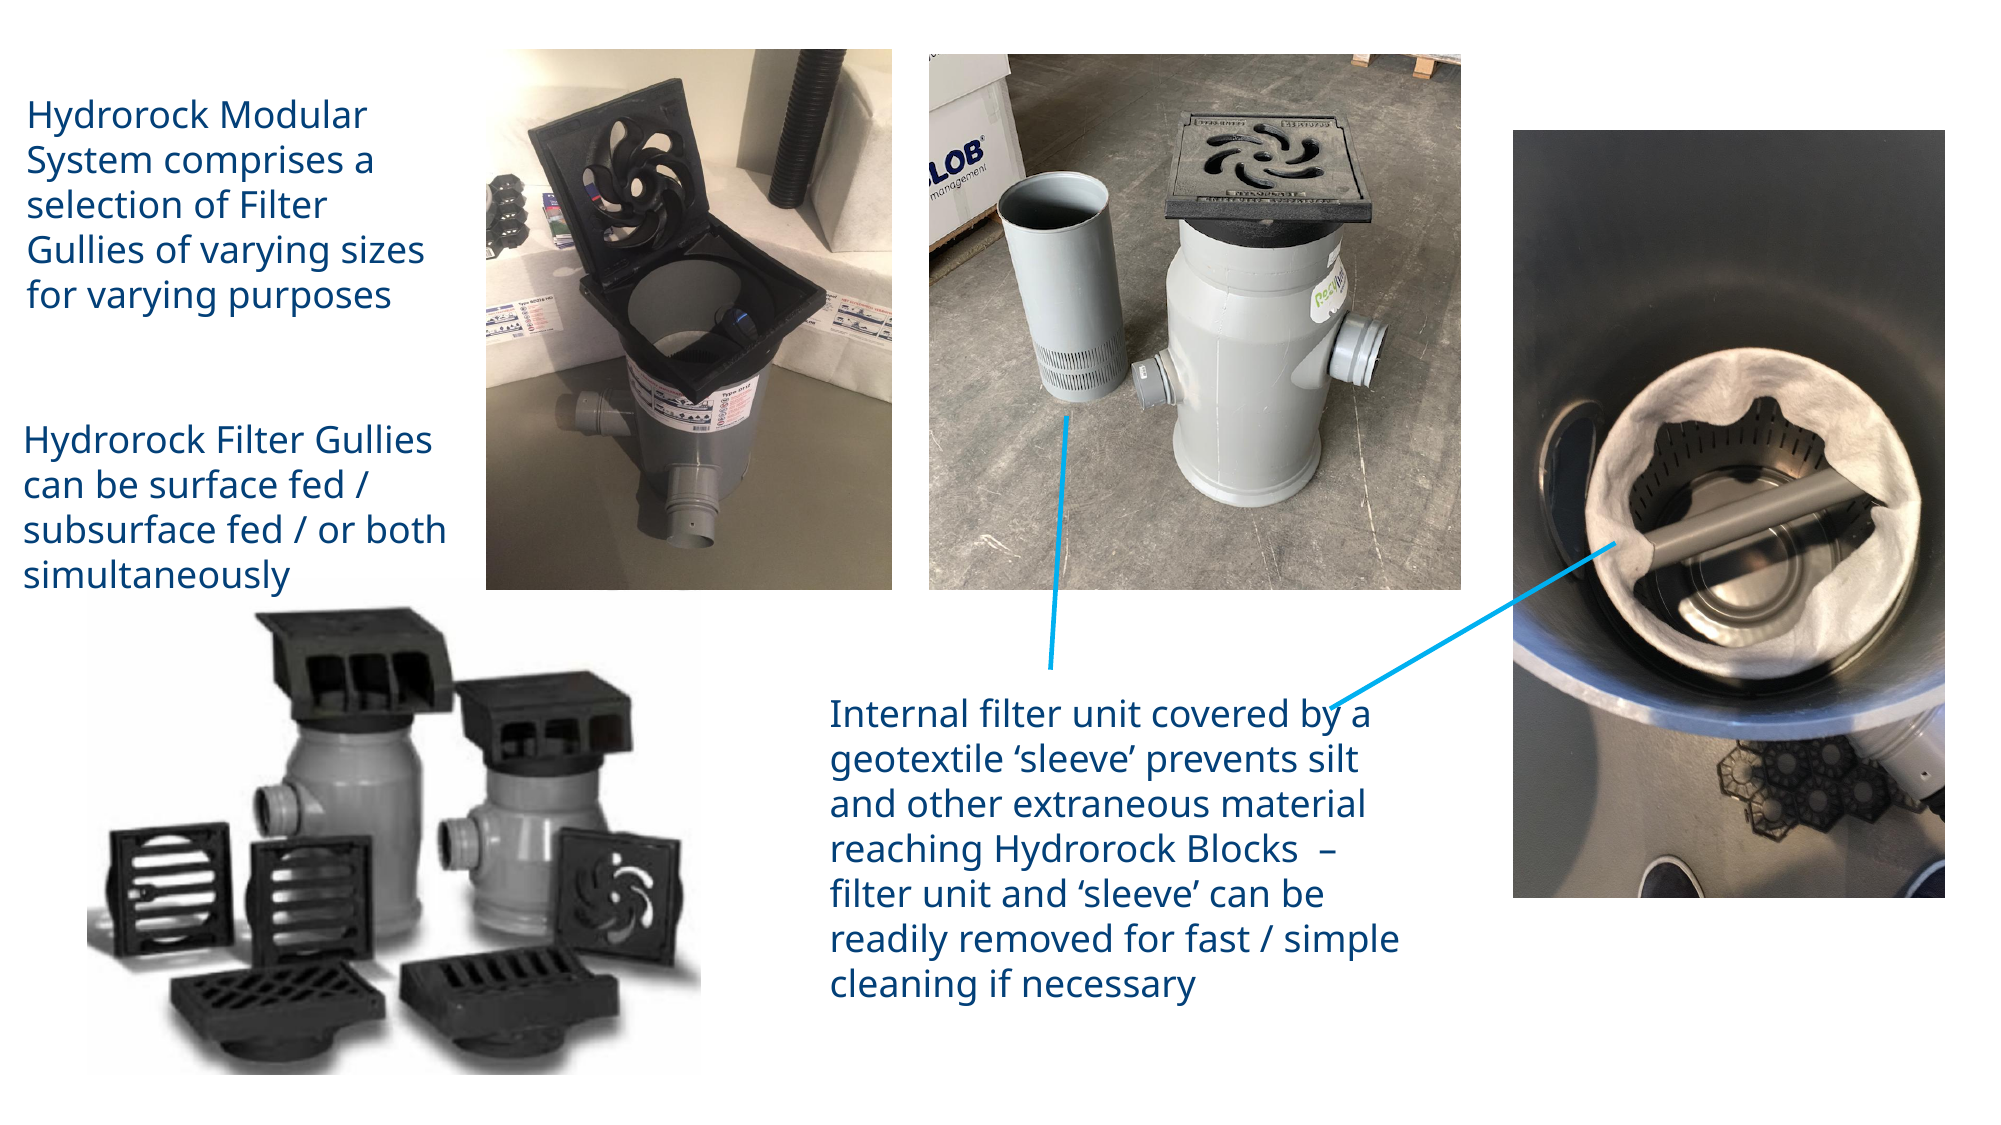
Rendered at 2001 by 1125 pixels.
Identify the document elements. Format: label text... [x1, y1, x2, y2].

picture [87, 49, 892, 1075]
text_box Hydrorock Modular System comprises a selection of Filter Gullies of varying sizes for varying purposes [11, 83, 468, 324]
text_box Hydrorock Filter Gullies can be surface fed / subsurface fed / or both simultaneously [8, 408, 486, 603]
picture [1513, 130, 1945, 898]
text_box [1050, 416, 1067, 670]
text_box Internal filter unit covered by a geotextile ‘sleeve’ prevents silt and other extraneous material reaching Hydrorock Blocks – filter unit and ‘sleeve’ can be readily removed for fast / simple cleaning if necessary [814, 682, 1429, 1013]
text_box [1329, 542, 1616, 709]
picture [929, 54, 1461, 590]
